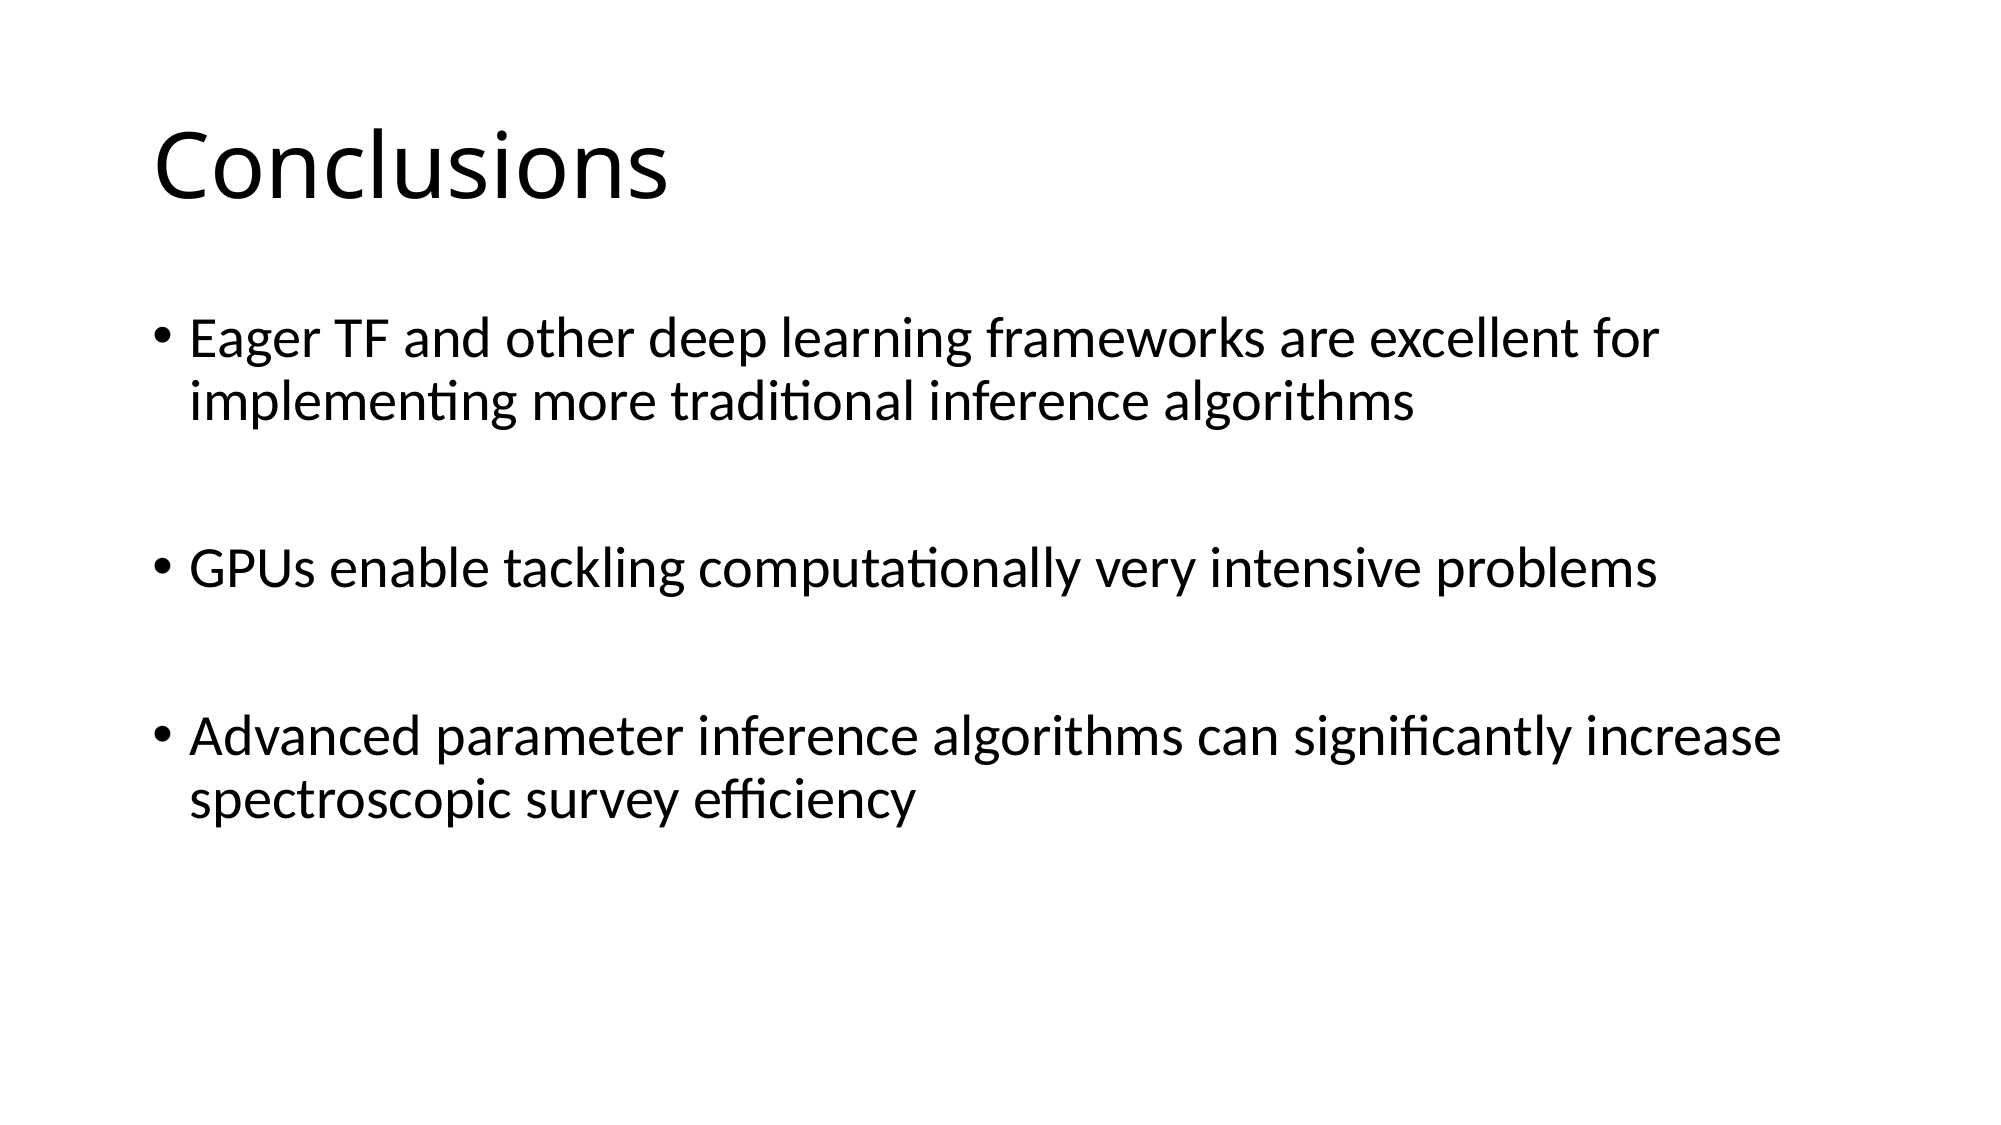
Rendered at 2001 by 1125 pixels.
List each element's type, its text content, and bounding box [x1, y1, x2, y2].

title Conclusions [137, 59, 1863, 278]
list Eager TF and other deep learning frameworks are excellent for implementing more traditional inference algorithms GPUs enable tackling computationally very intensive problems Advanced parameter inference algorithms can significantly increase spectroscopic survey efficiency [137, 299, 1863, 1014]
